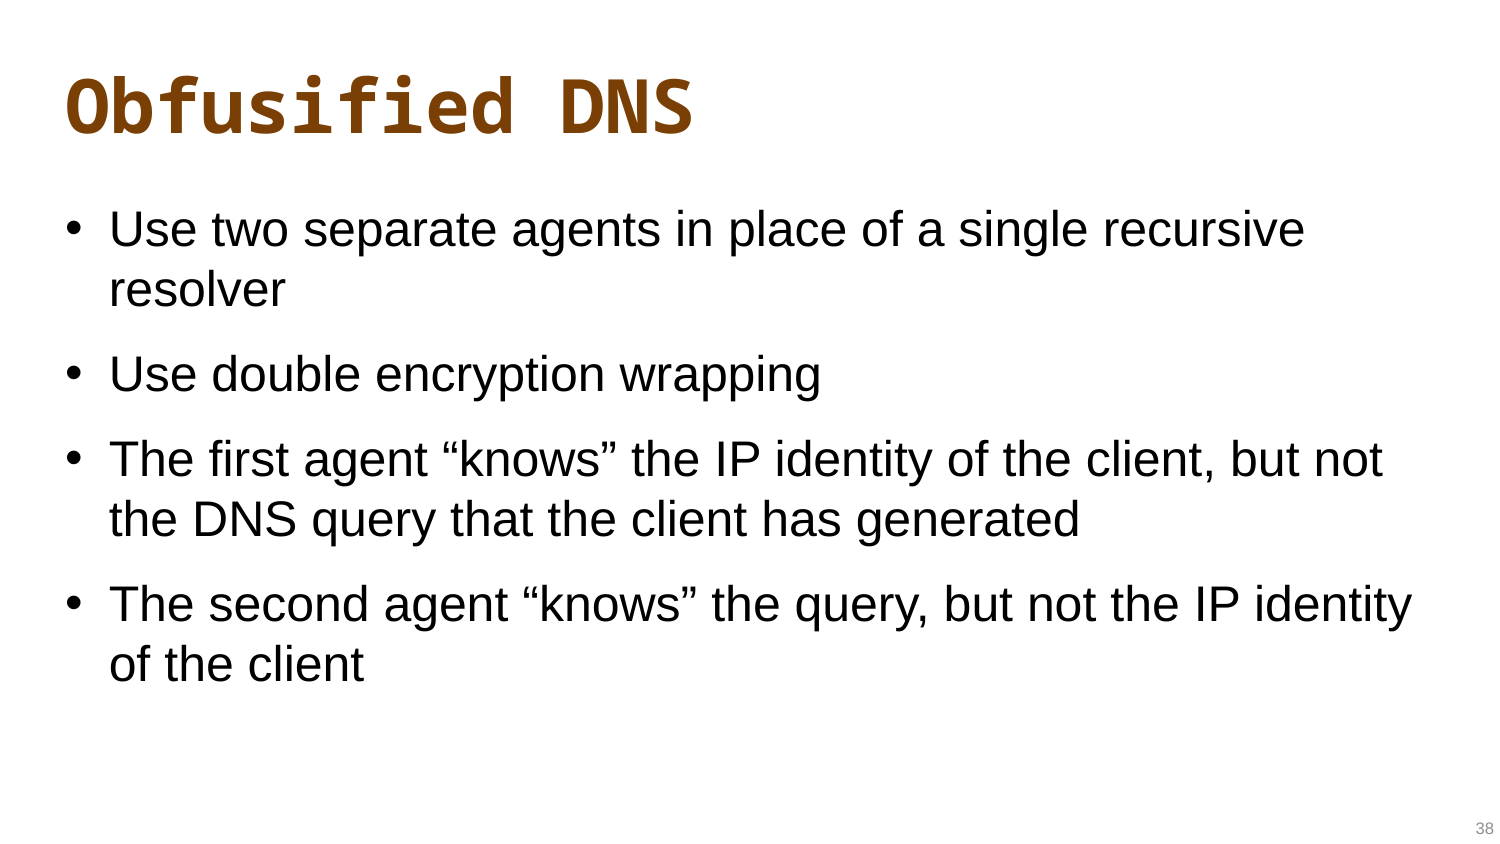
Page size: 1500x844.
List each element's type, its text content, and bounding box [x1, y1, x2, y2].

title Obfusified DNS [64, 33, 1436, 175]
list Use two separate agents in place of a single recursive resolver Use double encryption wrapping The first agent “knows” the IP identity of the client, but not the DNS query that the client has generated The second agent “knows” the query, but not the IP identity of the client [64, 196, 1436, 759]
slide_number 38 [1446, 811, 1495, 839]
